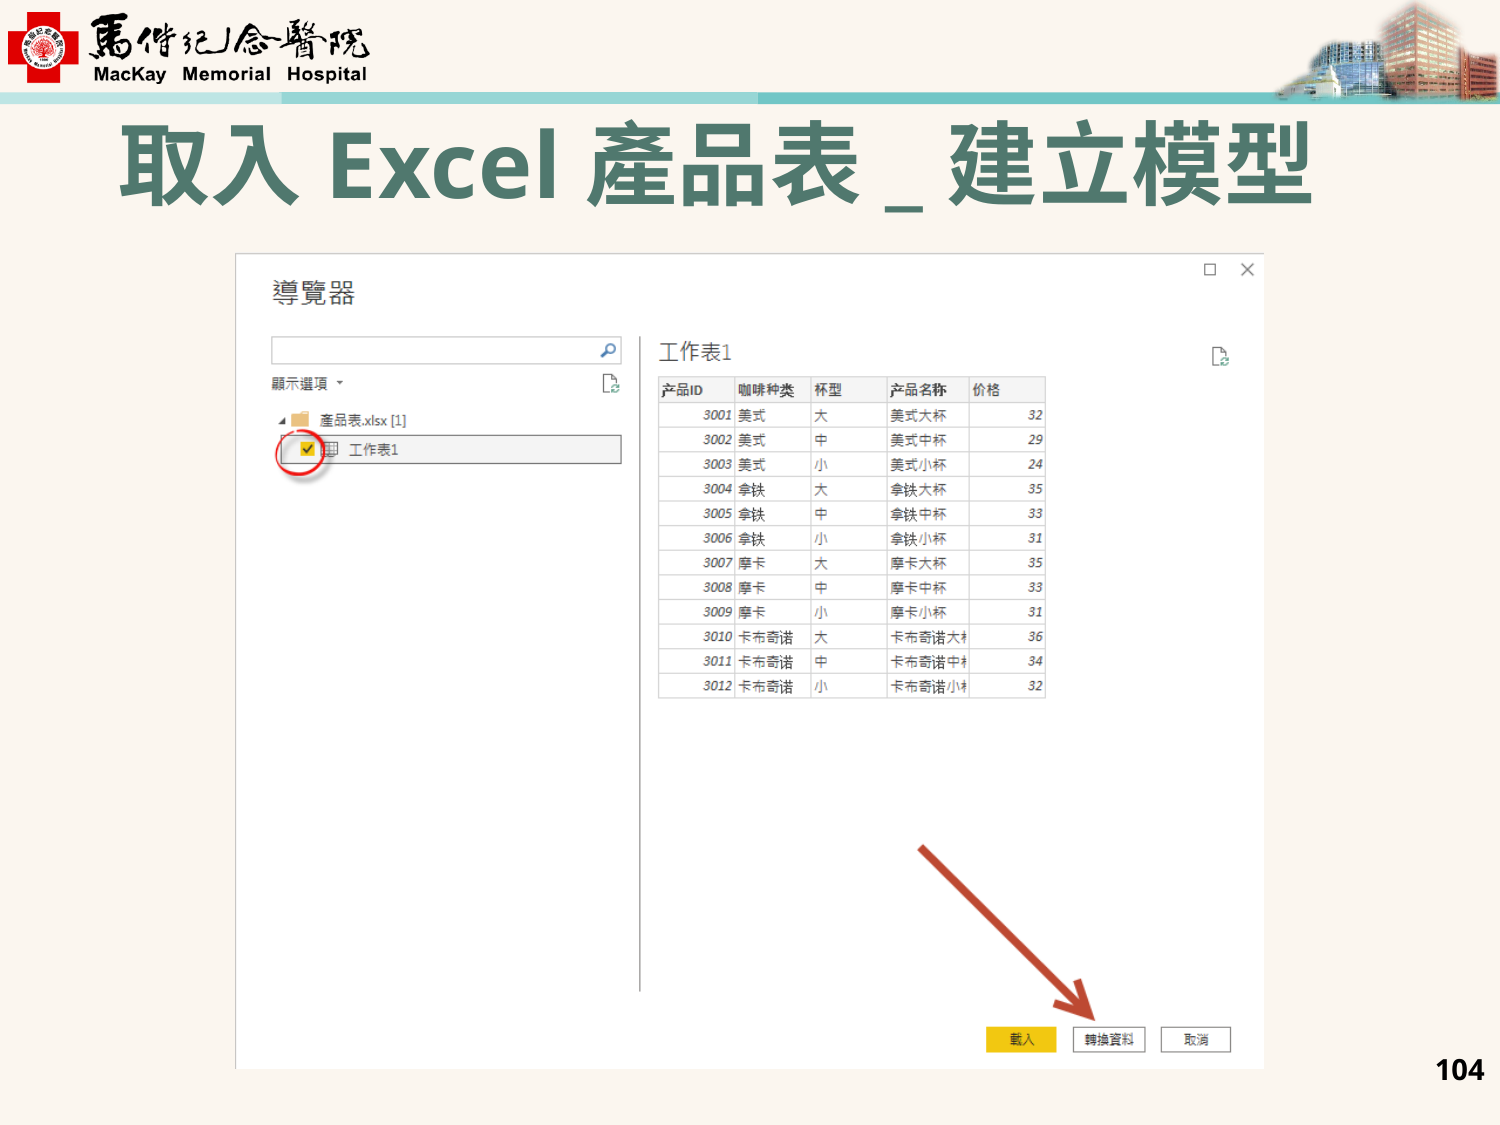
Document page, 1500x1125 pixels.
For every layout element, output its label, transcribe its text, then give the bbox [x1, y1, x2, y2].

picture [234, 252, 1264, 1069]
slide_number 104 [1162, 1040, 1500, 1101]
picture [8, 12, 370, 84]
title 取入Excel產品表_建立模型 [103, 59, 1397, 278]
picture [1276, 0, 1495, 98]
